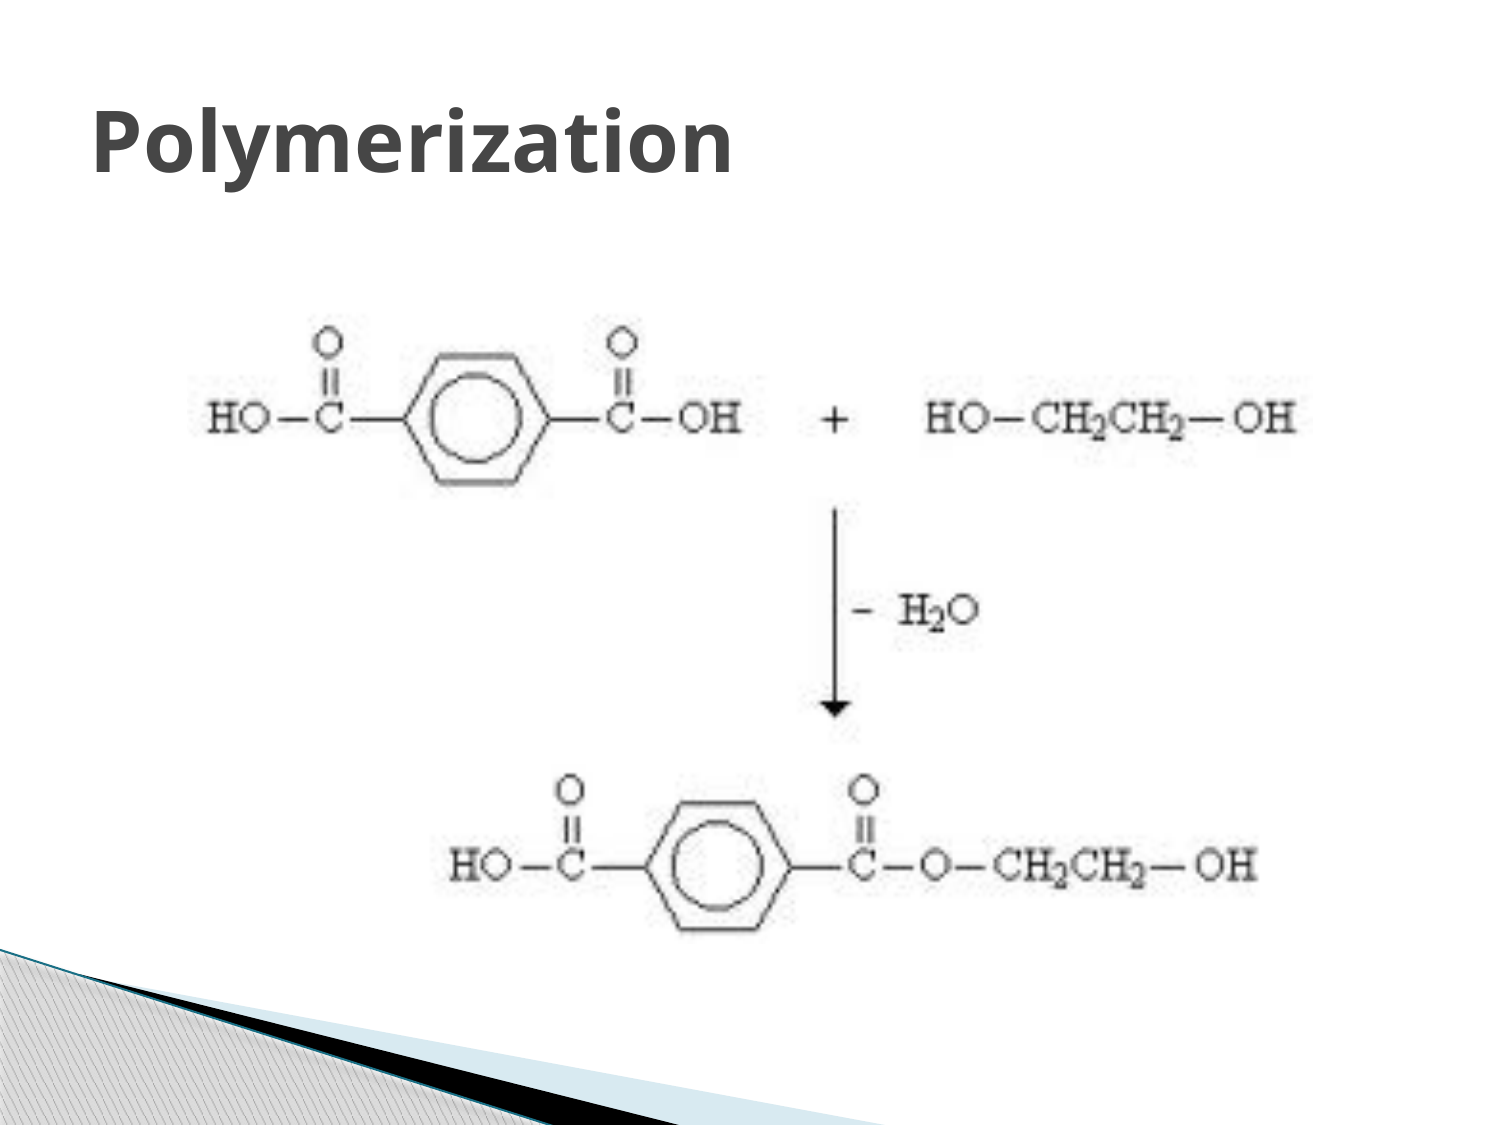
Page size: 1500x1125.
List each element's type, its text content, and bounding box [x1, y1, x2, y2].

title Polymerization [75, 45, 1425, 233]
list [187, 284, 1313, 944]
